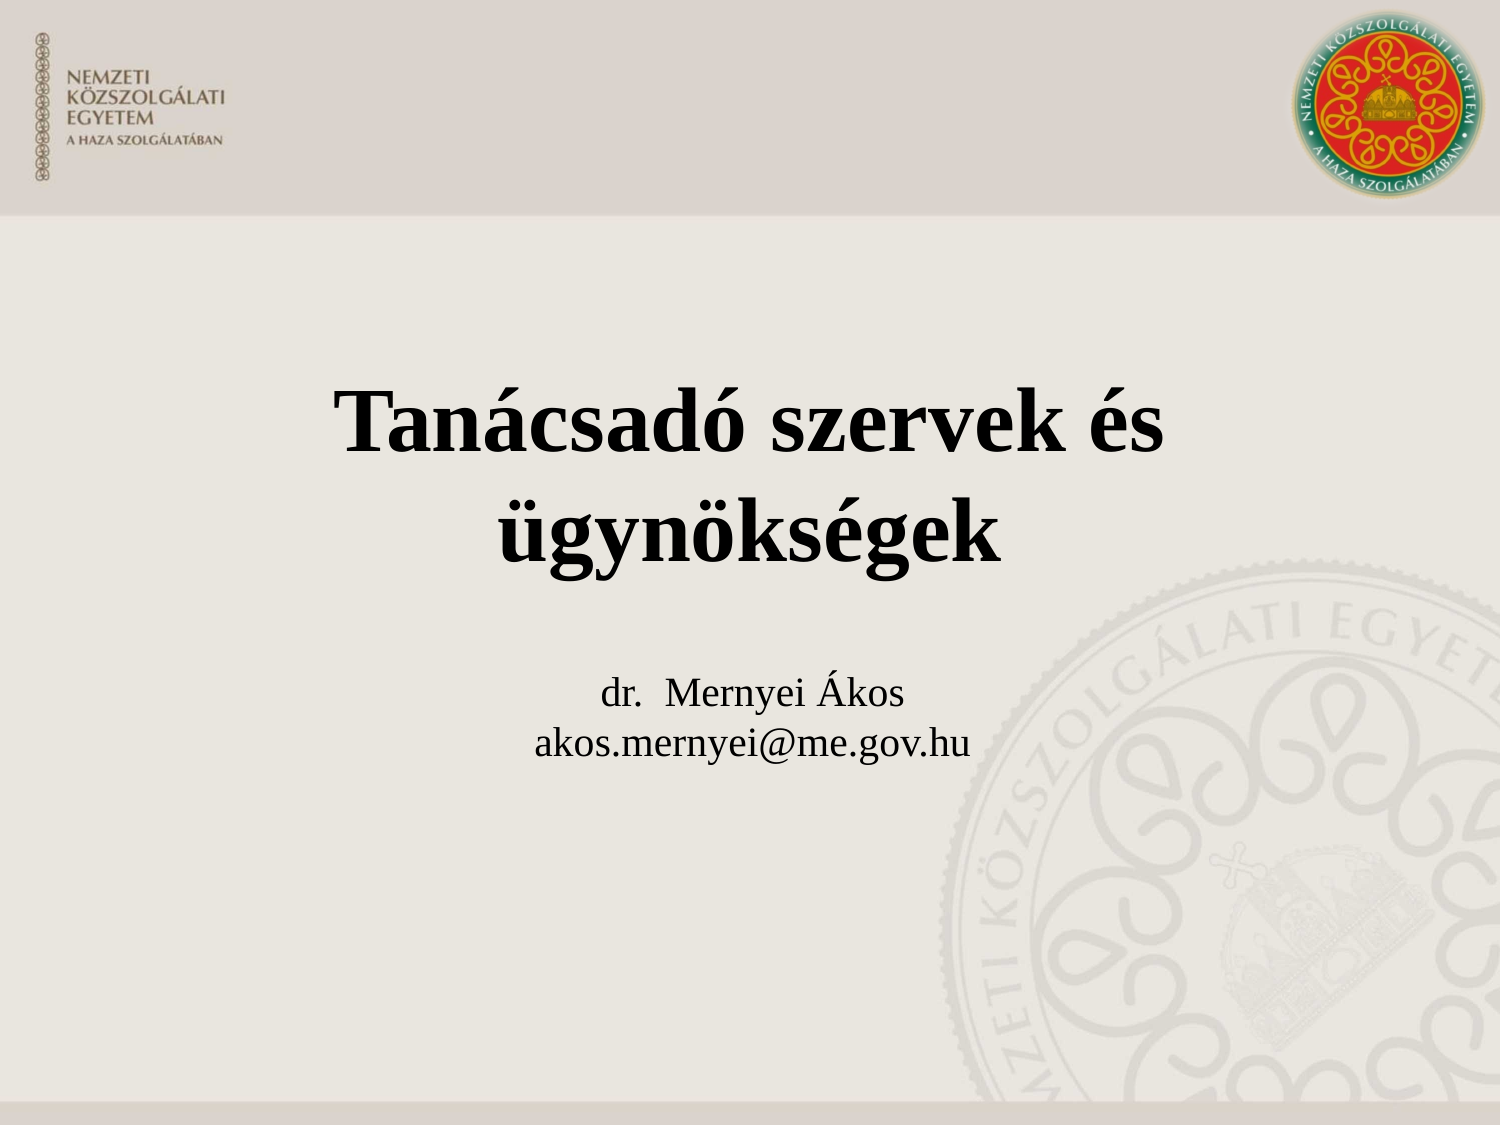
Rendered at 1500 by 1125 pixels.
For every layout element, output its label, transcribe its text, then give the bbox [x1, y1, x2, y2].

picture [0, 0, 1500, 1125]
text_box [147, 384, 1423, 626]
text_box dr. Mernyei Ákos akos.mernyei@me.gov.hu [377, 656, 1128, 772]
title Tanácsadó szervek és ügynökségek [112, 349, 1388, 591]
